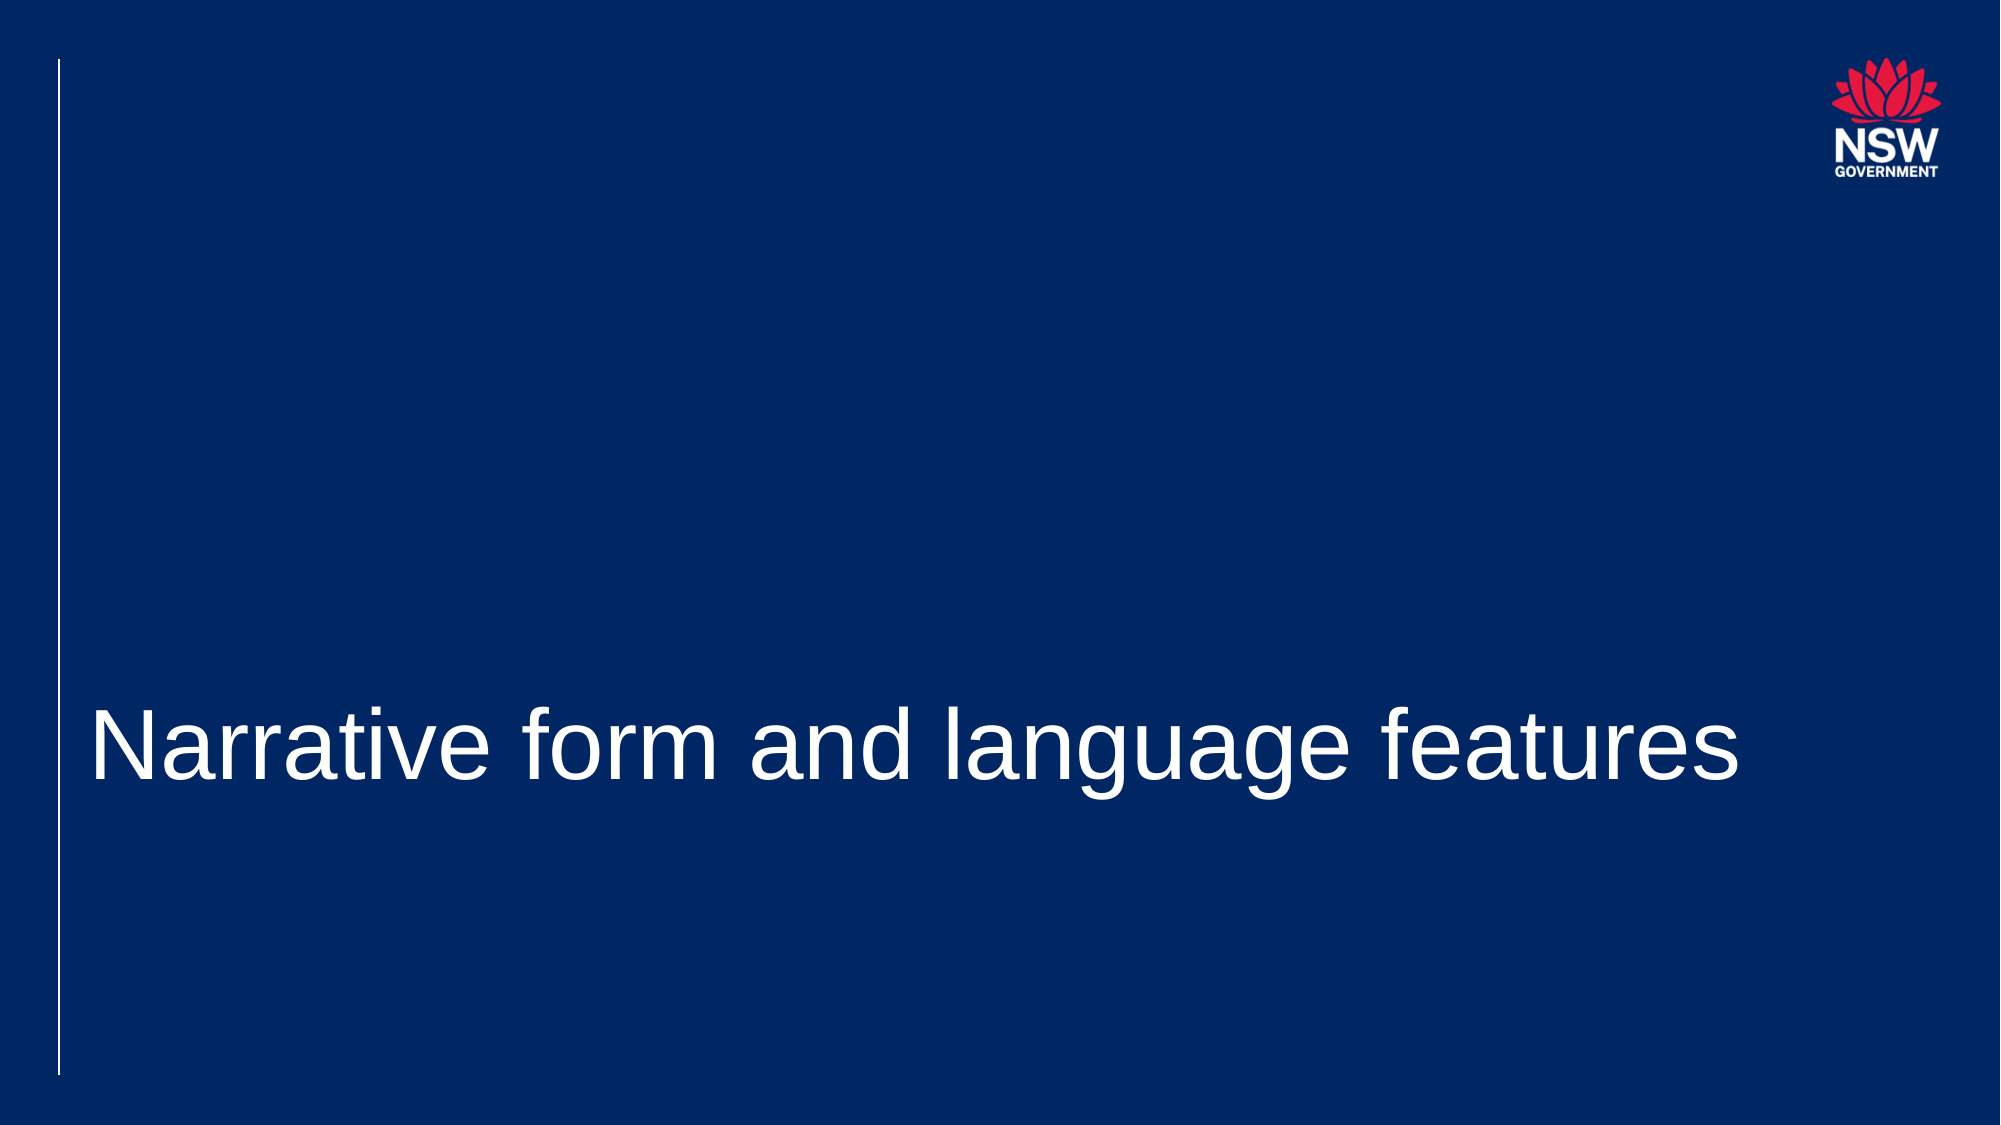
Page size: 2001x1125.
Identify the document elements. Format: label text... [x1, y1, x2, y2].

title Narrative form and language features [88, 667, 1941, 799]
picture [1832, 58, 1941, 177]
